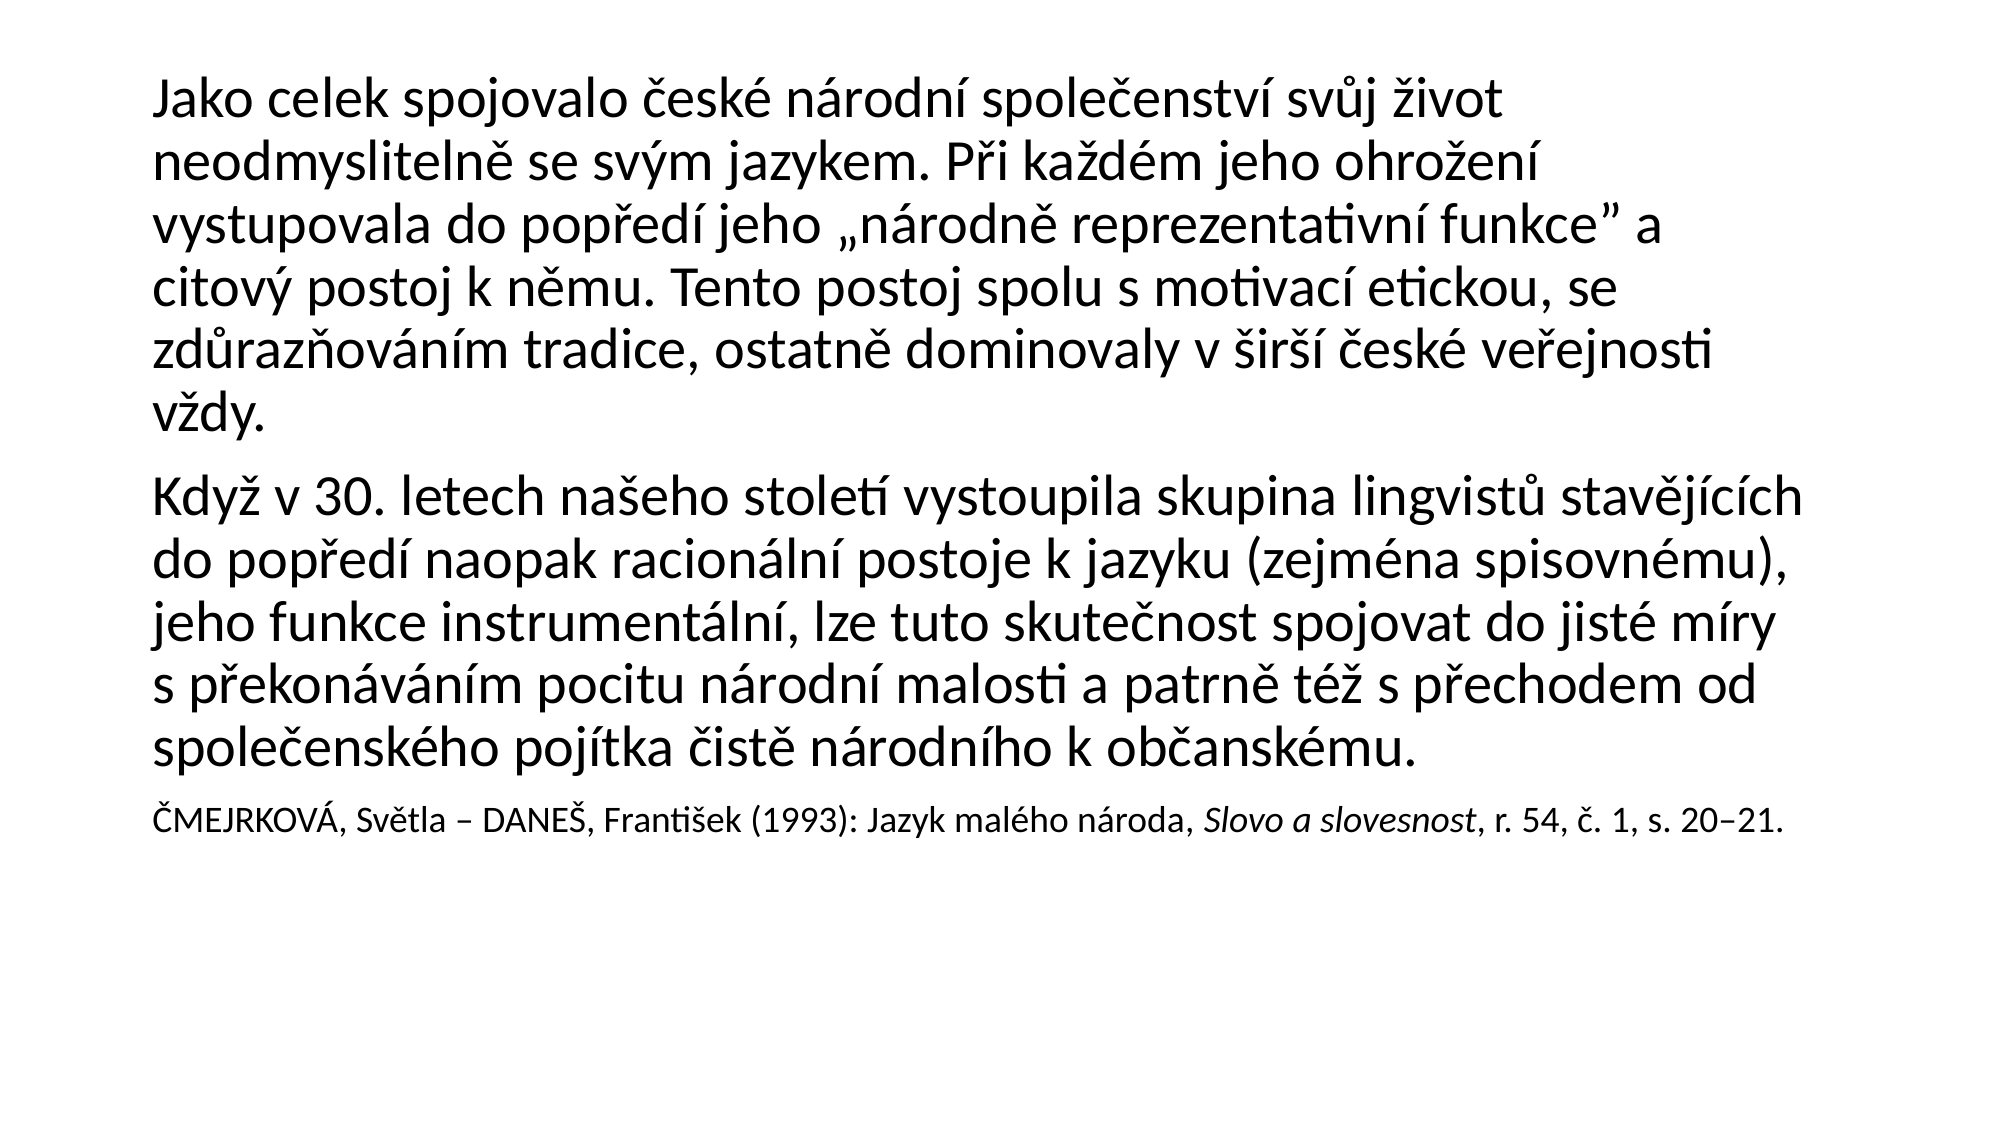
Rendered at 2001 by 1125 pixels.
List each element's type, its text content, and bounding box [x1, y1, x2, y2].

list Jako celek spojovalo české národní společenství svůj život neodmyslitelně se svým jazykem. Při každém jeho ohrožení vystupovala do popředí jeho „národně reprezentativní funkce” a citový postoj k němu. Tento postoj spolu s motivací etickou, se zdůrazňováním tradice, ostatně dominovaly v širší české veřejnosti vždy. Když v 30. letech našeho století vystoupila skupina lingvistů stavějících do popředí naopak racionální postoje k jazyku (zejména spisovnému), jeho funkce instrumentální, lze tuto skutečnost spojovat do jisté míry s překonáváním pocitu národní malosti a patrně též s přechodem od společenského pojítka čistě národního k občanskému. ČMEJRKOVÁ, Světla – DANEŠ, František (1993): Jazyk malého národa, Slovo a slovesnost, r. 54, č. 1, s. 20–21. [137, 59, 1826, 1014]
